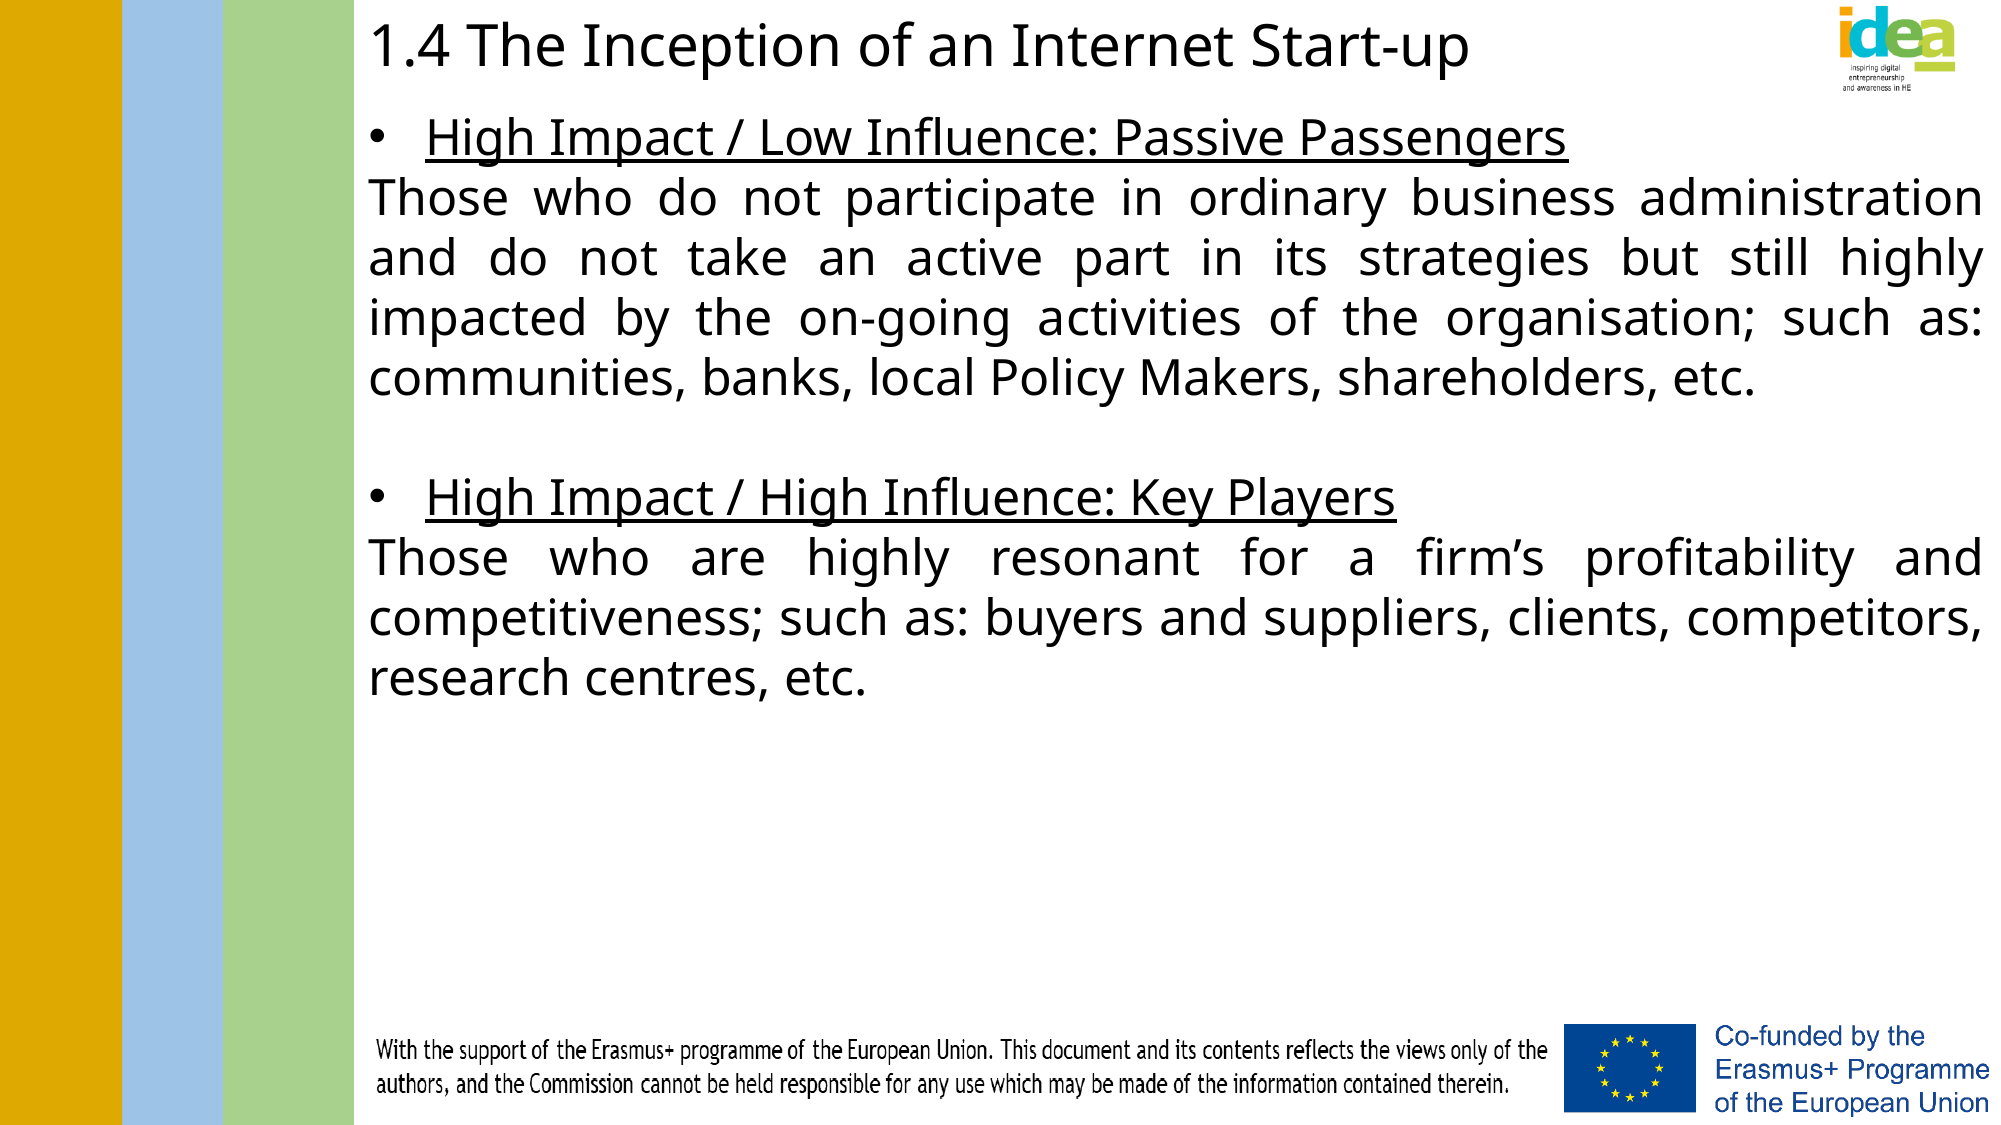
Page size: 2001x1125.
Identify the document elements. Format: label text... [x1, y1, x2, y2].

text_box 1.4 The Inception of an Internet Start-up [354, 0, 1590, 85]
text_box [123, 0, 222, 1125]
picture [363, 1024, 1989, 1118]
text_box [222, 0, 355, 1125]
text_box High Impact / Low Influence: Passive Passengers Those who do not participate in ordinary business administration and do not take an active part in its strategies but still highly impacted by the on-going activities of the organisation; such as: communities, banks, local Policy Makers, shareholders, etc. High Impact / High Influence: Key Players Those who are highly resonant for a firm’s profitability and competitiveness; such as: buyers and suppliers, clients, competitors, research centres, etc. [354, 97, 2000, 738]
picture [1828, 0, 1964, 98]
text_box [0, 0, 123, 1125]
